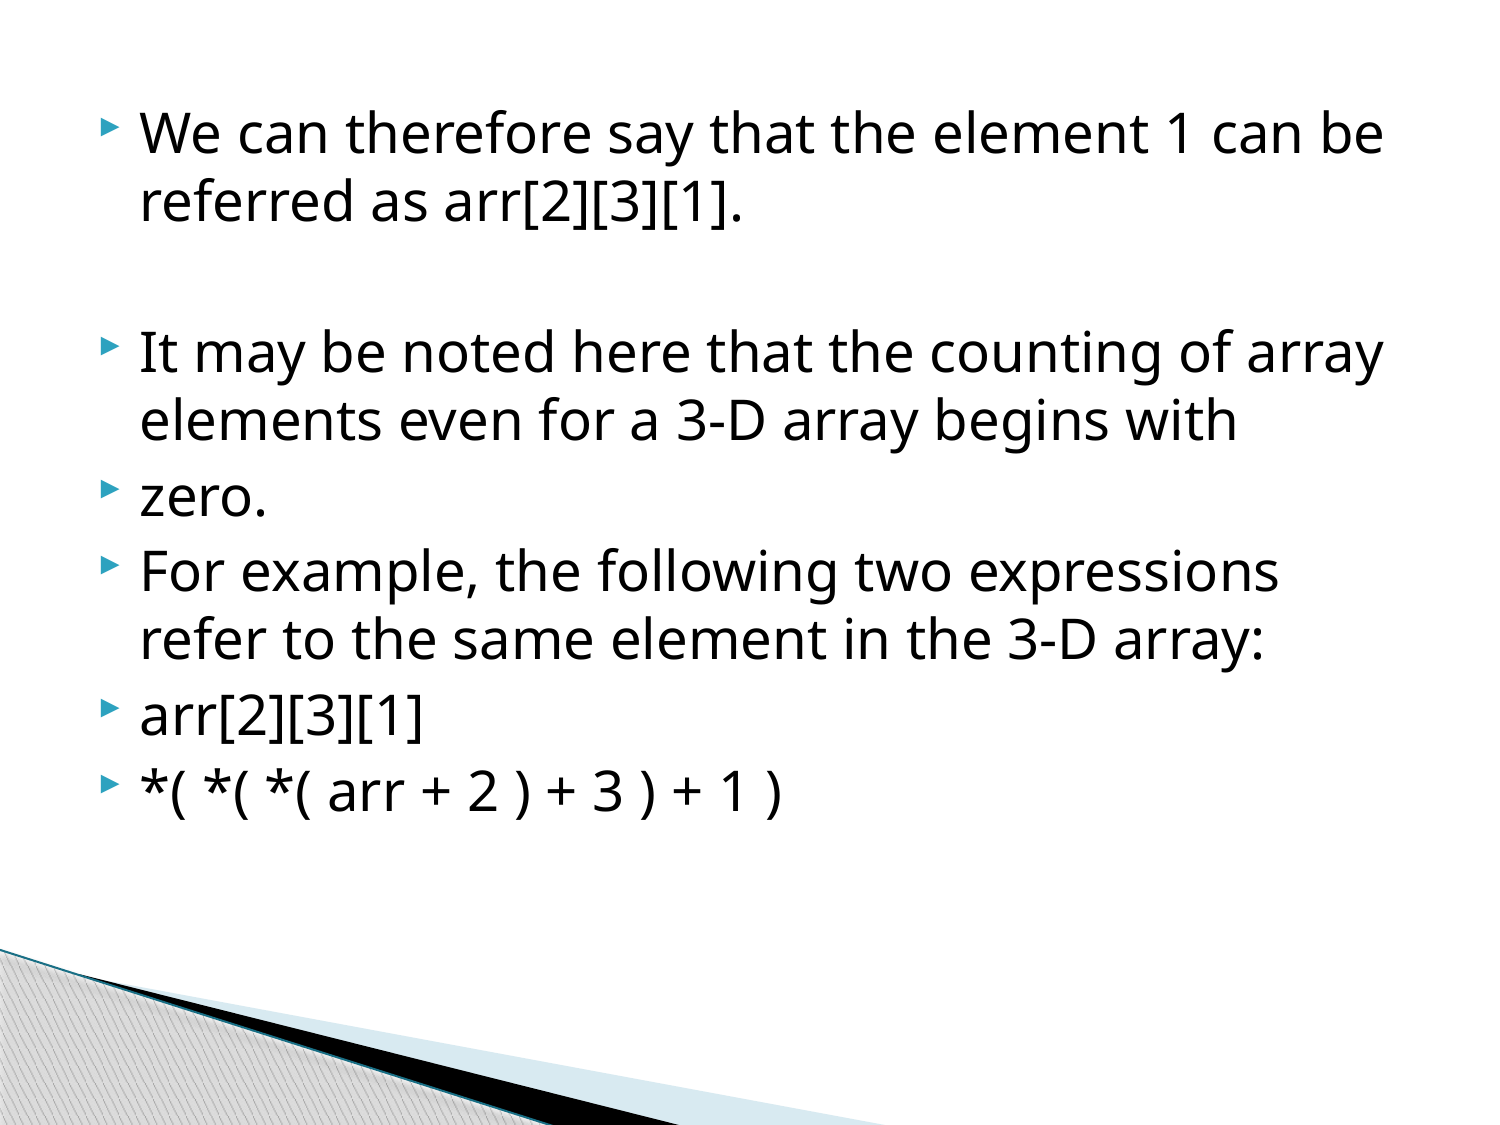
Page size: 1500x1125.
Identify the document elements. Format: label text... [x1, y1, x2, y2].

list We can therefore say that the element 1 can be referred as arr[2][3][1]. It may be noted here that the counting of array elements even for a 3-D array begins with zero. For example, the following two expressions refer to the same element in the 3-D array: arr[2][3][1] *( *( *( arr + 2 ) + 3 ) + 1 ) [64, 90, 1425, 986]
